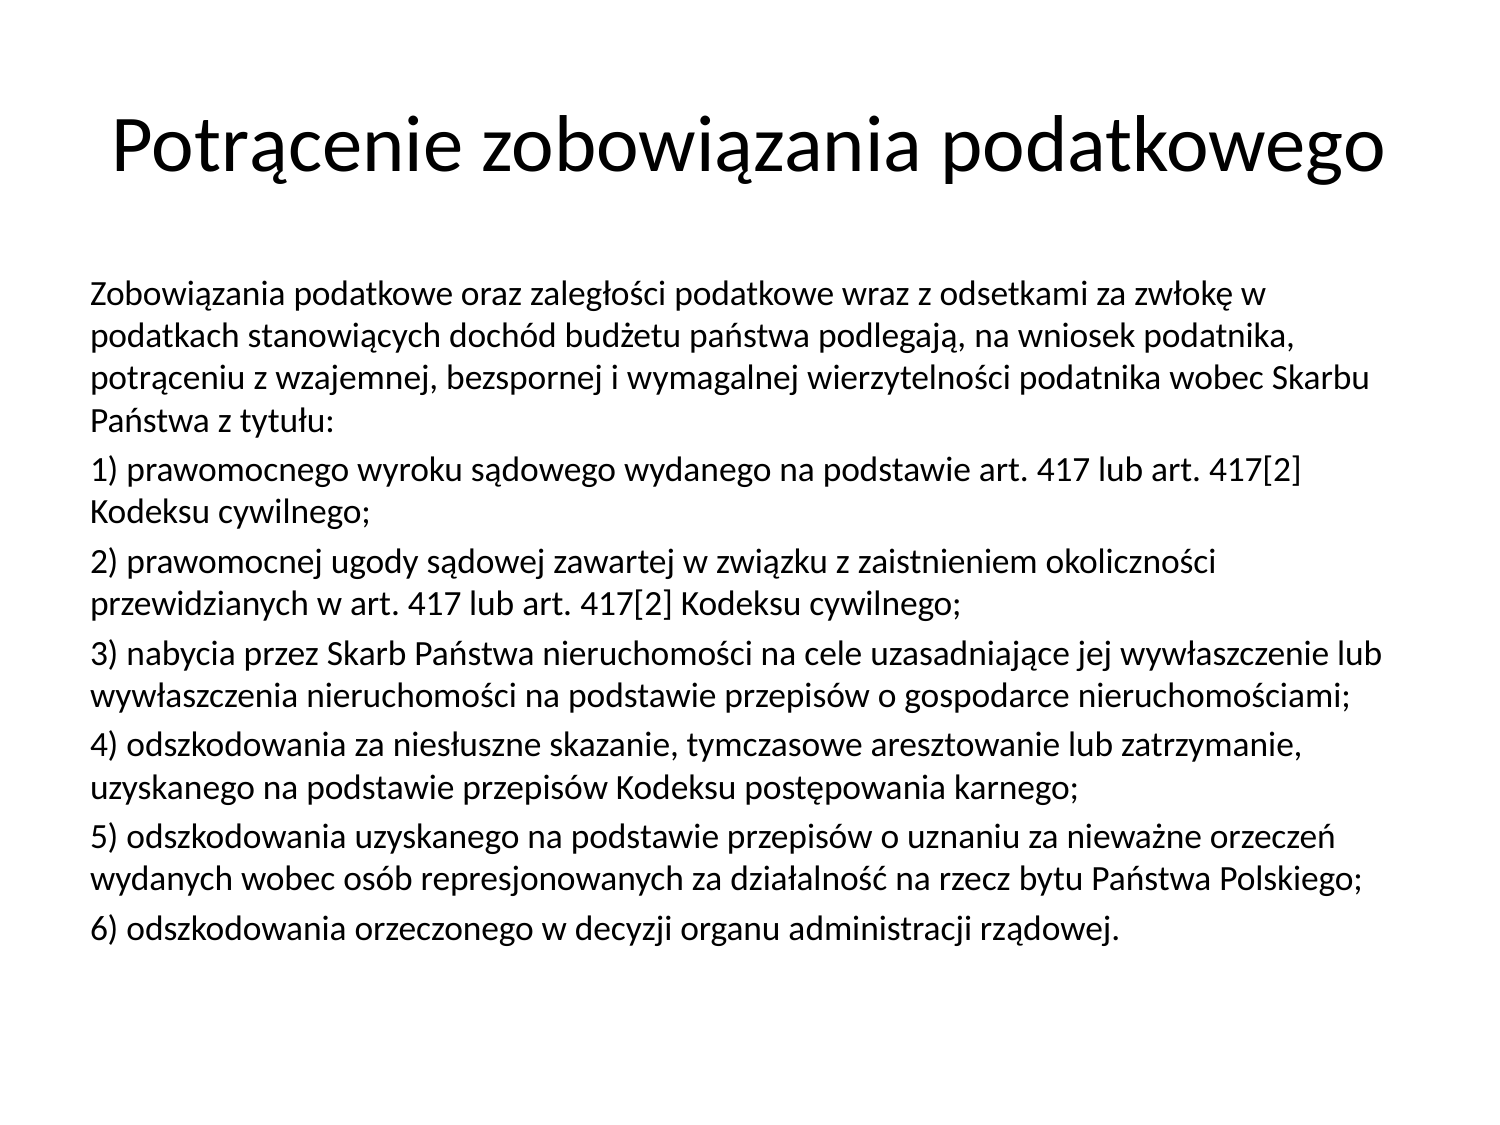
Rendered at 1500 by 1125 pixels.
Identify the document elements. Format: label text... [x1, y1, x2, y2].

title Potrącenie zobowiązania podatkowego [75, 45, 1425, 233]
list Zobowiązania podatkowe oraz zaległości podatkowe wraz z odsetkami za zwłokę w podatkach stanowiących dochód budżetu państwa podlegają, na wniosek podatnika, potrąceniu z wzajemnej, bezspornej i wymagalnej wierzytelności podatnika wobec Skarbu Państwa z tytułu: 1) prawomocnego wyroku sądowego wydanego na podstawie art. 417 lub art. 417[2] Kodeksu cywilnego; 2) prawomocnej ugody sądowej zawartej w związku z zaistnieniem okoliczności przewidzianych w art. 417 lub art. 417[2] Kodeksu cywilnego; 3) nabycia przez Skarb Państwa nieruchomości na cele uzasadniające jej wywłaszczenie lub wywłaszczenia nieruchomości na podstawie przepisów o gospodarce nieruchomościami; 4) odszkodowania za niesłuszne skazanie, tymczasowe aresztowanie lub zatrzymanie, uzyskanego na podstawie przepisów Kodeksu postępowania karnego; 5) odszkodowania uzyskanego na podstawie przepisów o uznaniu za nieważne orzeczeń wydanych wobec osób represjonowanych za działalność na rzecz bytu Państwa Polskiego; 6) odszkodowania orzeczonego w decyzji organu administracji rządowej. [75, 262, 1425, 1005]
